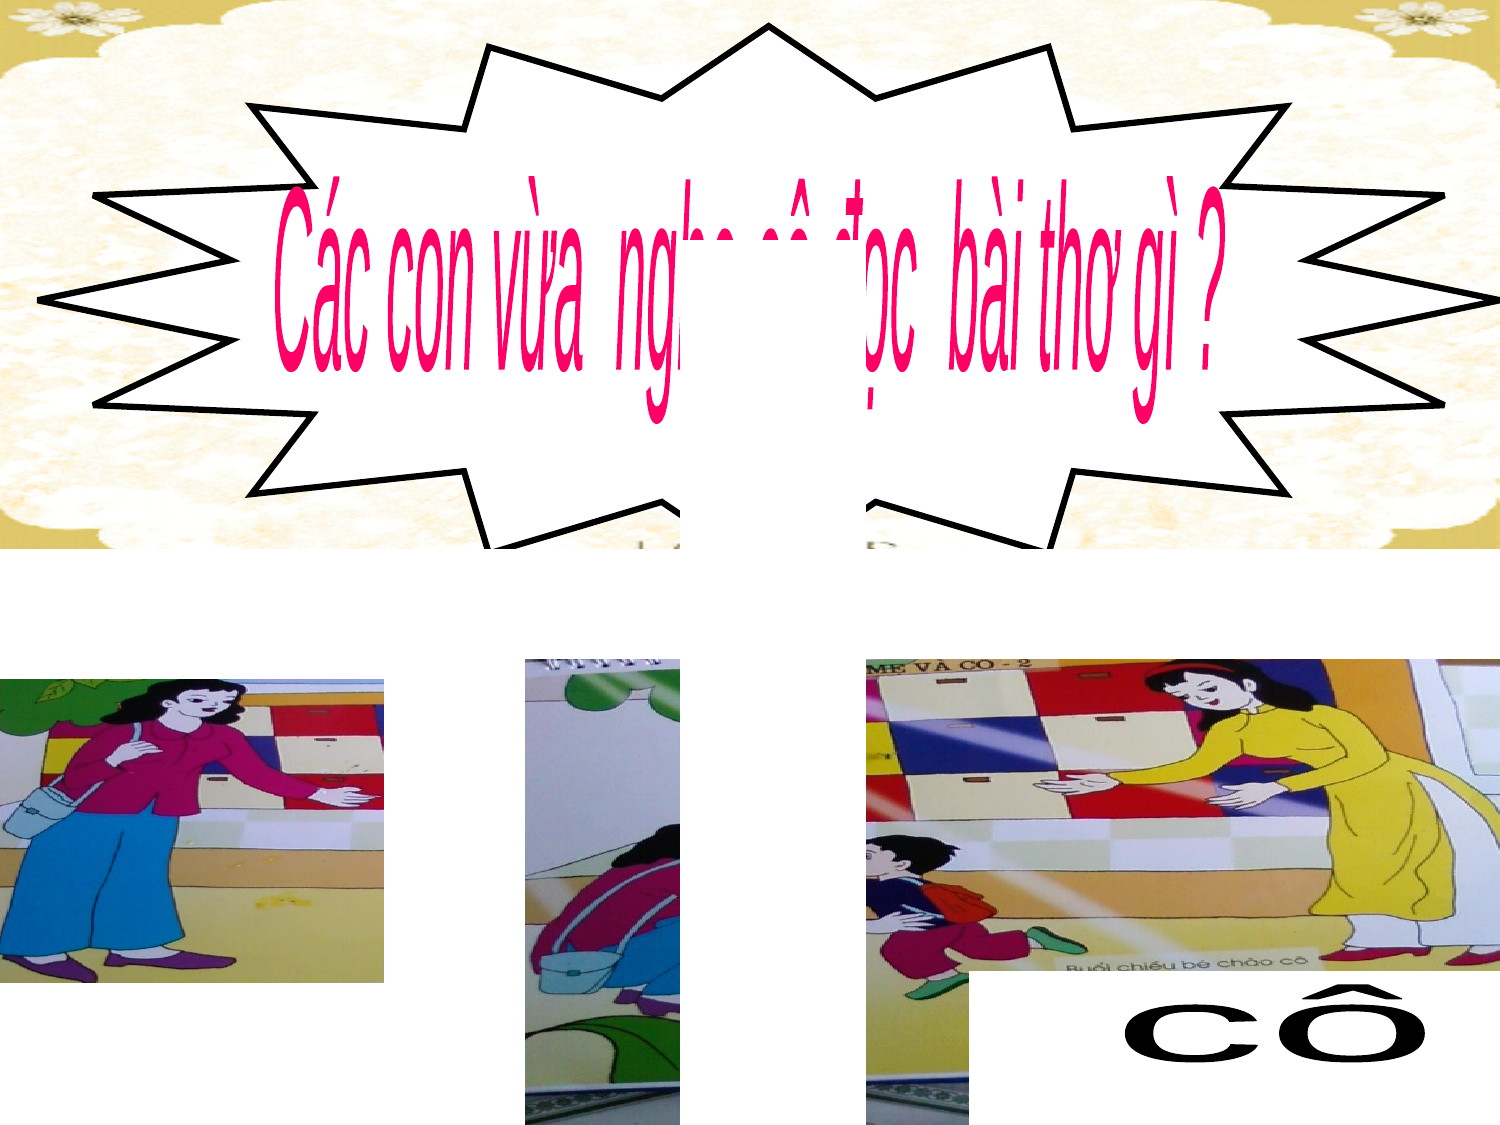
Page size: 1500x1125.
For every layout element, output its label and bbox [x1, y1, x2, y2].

text_box [0, 0, 1500, 549]
text_box [524, 549, 1500, 1125]
text_box [0, 549, 523, 1101]
